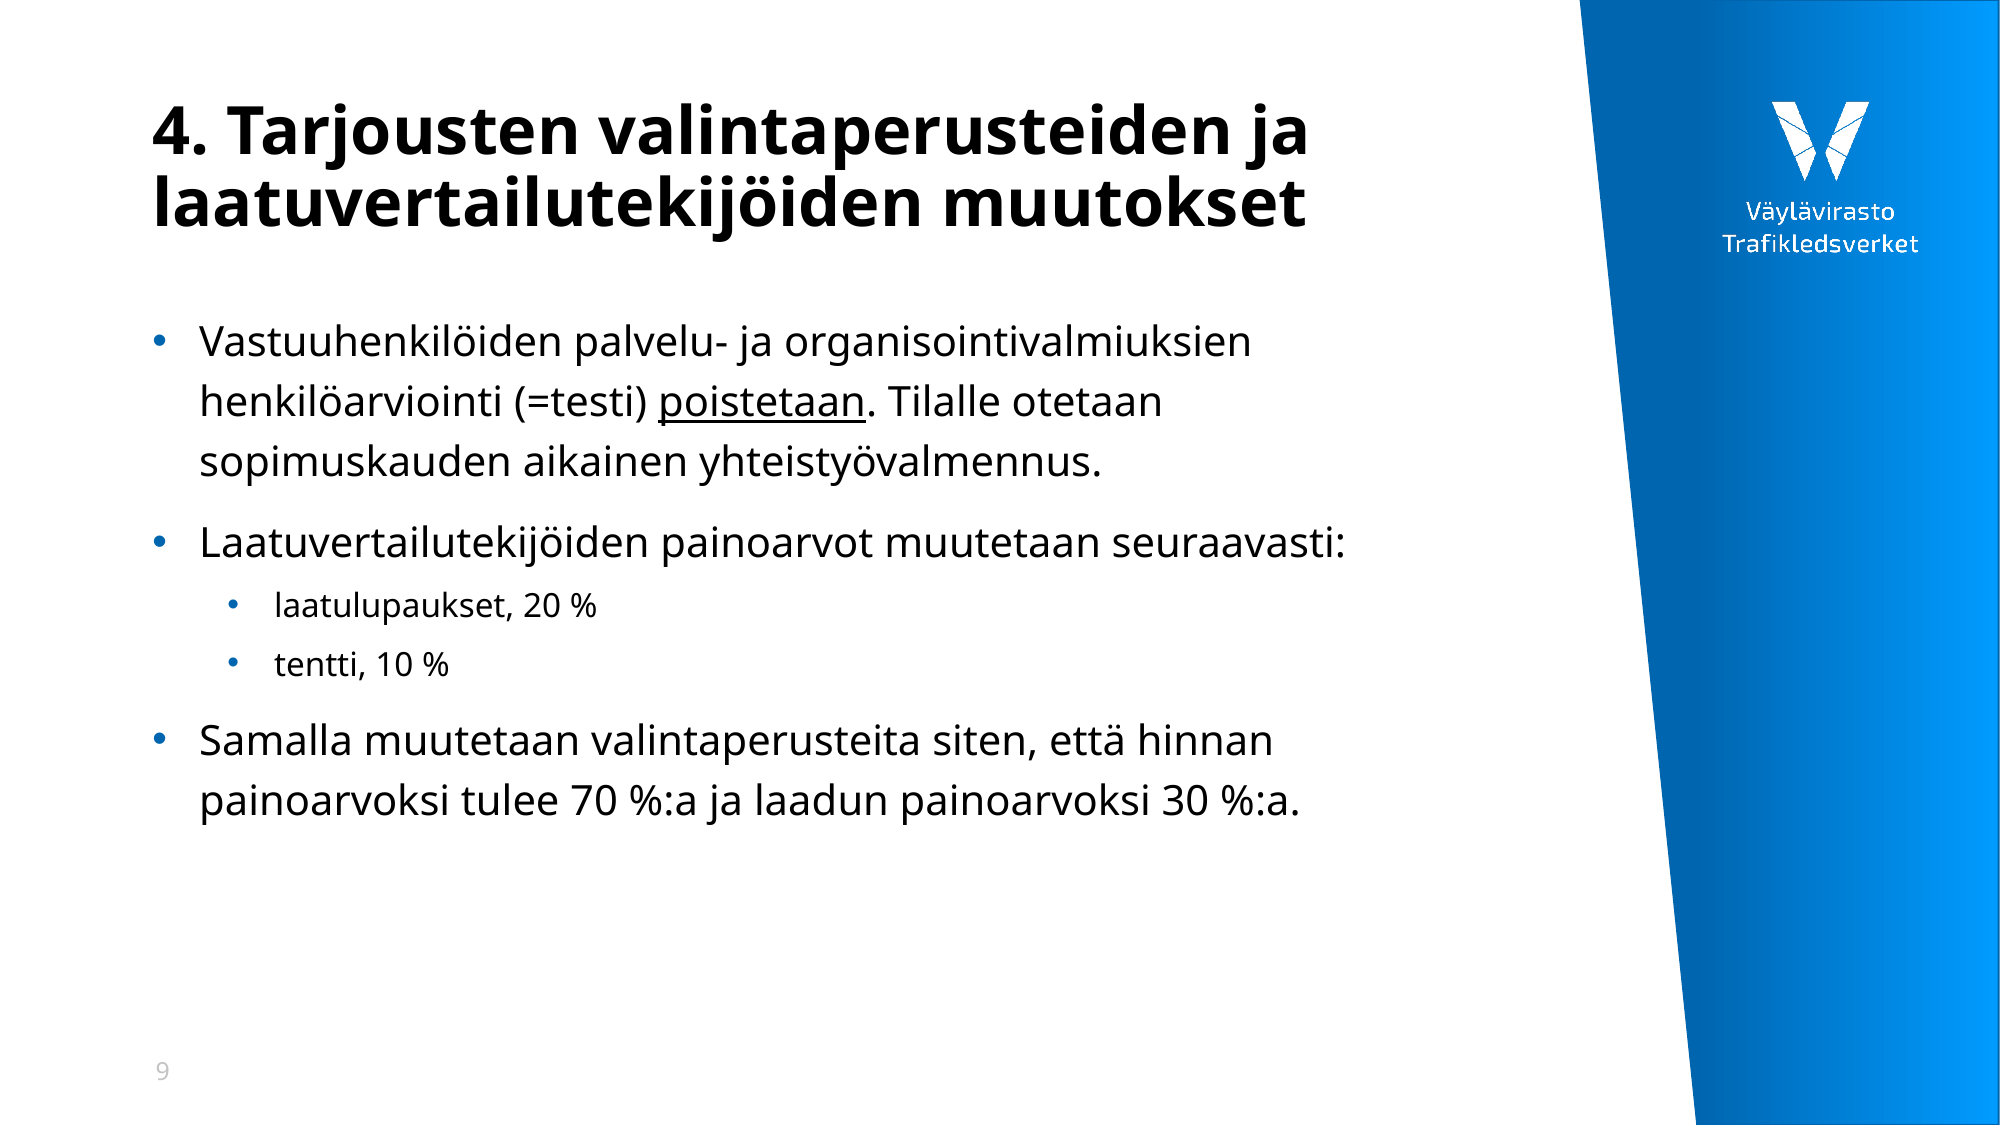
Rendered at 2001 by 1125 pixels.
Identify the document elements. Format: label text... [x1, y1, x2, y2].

title 4. Tarjousten valintaperusteiden ja laatuvertailutekijöiden muutokset [137, 59, 1537, 278]
list Vastuuhenkilöiden palvelu- ja organisointivalmiuksien henkilöarviointi (=testi) poistetaan. Tilalle otetaan sopimuskauden aikainen yhteistyövalmennus. Laatuvertailutekijöiden painoarvot muutetaan seuraavasti: laatulupaukset, 20 % tentti, 10 % Samalla muutetaan valintaperusteita siten, että hinnan painoarvoksi tulee 70 %:a ja laadun painoarvoksi 30 %:a. [137, 297, 1455, 980]
slide_number 9 [140, 1042, 233, 1103]
picture [1669, 47, 1971, 306]
